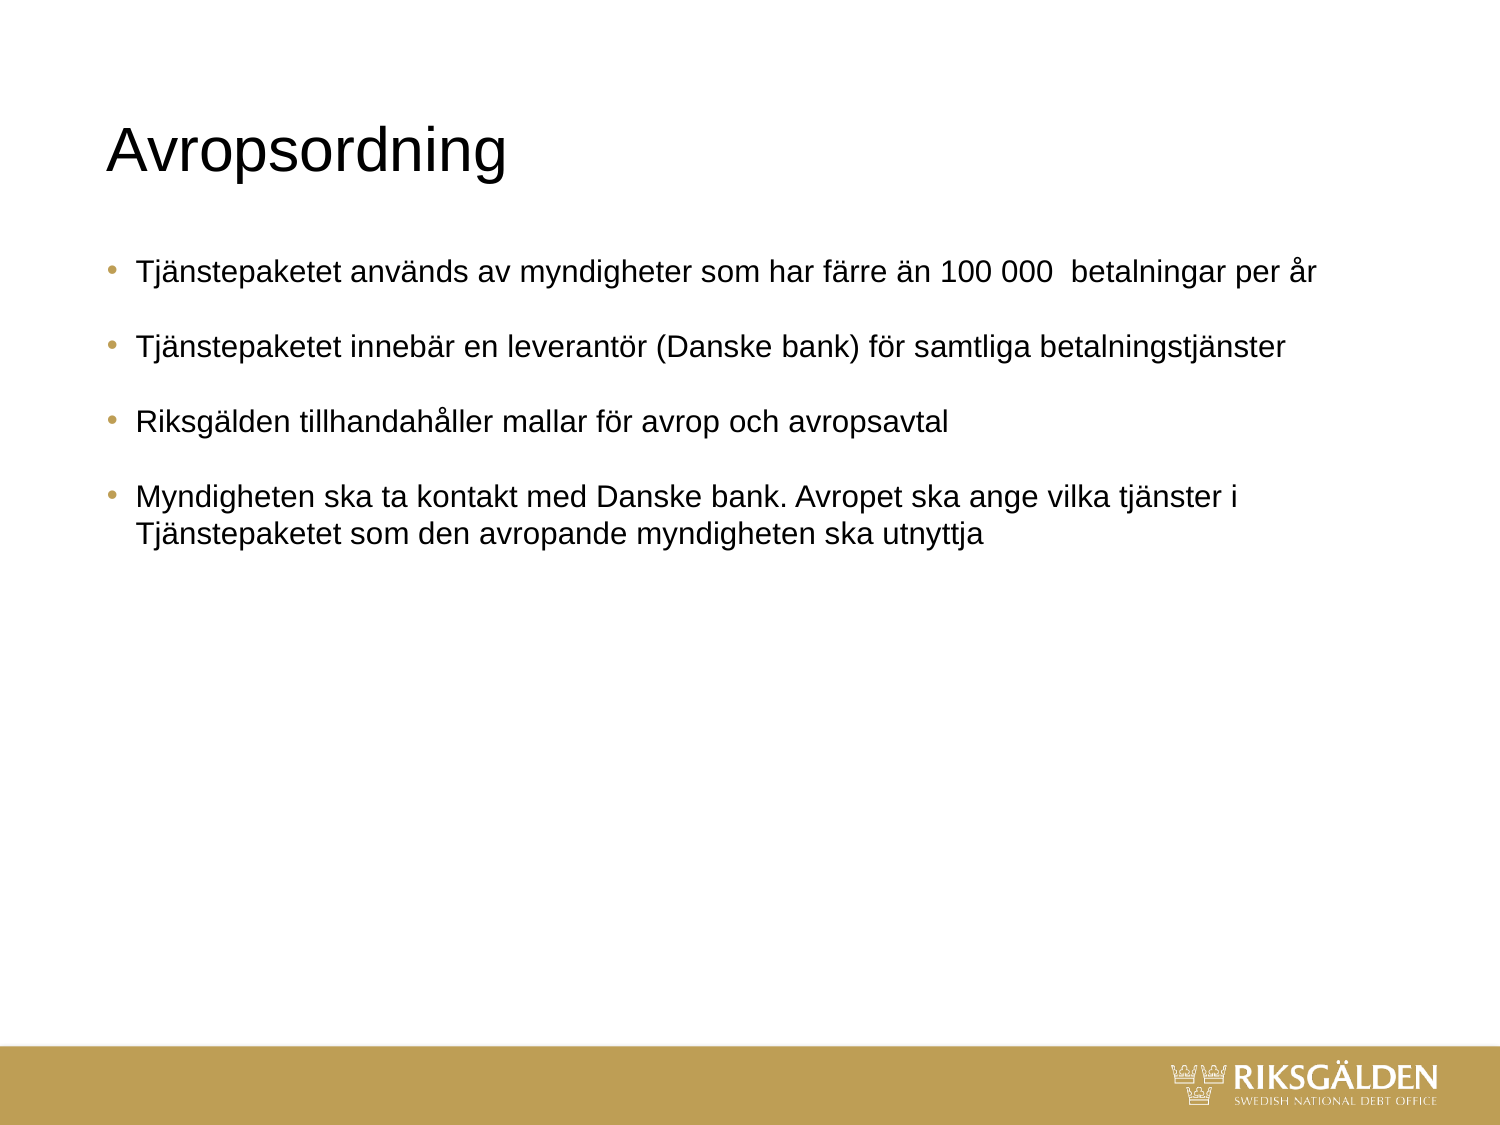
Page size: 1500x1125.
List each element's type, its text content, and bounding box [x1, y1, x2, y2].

list Tjänstepaketet används av myndigheter som har färre än 100 000 betalningar per år Tjänstepaketet innebär en leverantör (Danske bank) för samtliga betalningstjänster Riksgälden tillhandahåller mallar för avrop och avropsavtal Myndigheten ska ta kontakt med Danske bank. Avropet ska ange vilka tjänster i Tjänstepaketet som den avropande myndigheten ska utnyttja [106, 251, 1394, 996]
picture [1171, 1060, 1437, 1105]
title Avropsordning [106, 35, 1394, 184]
